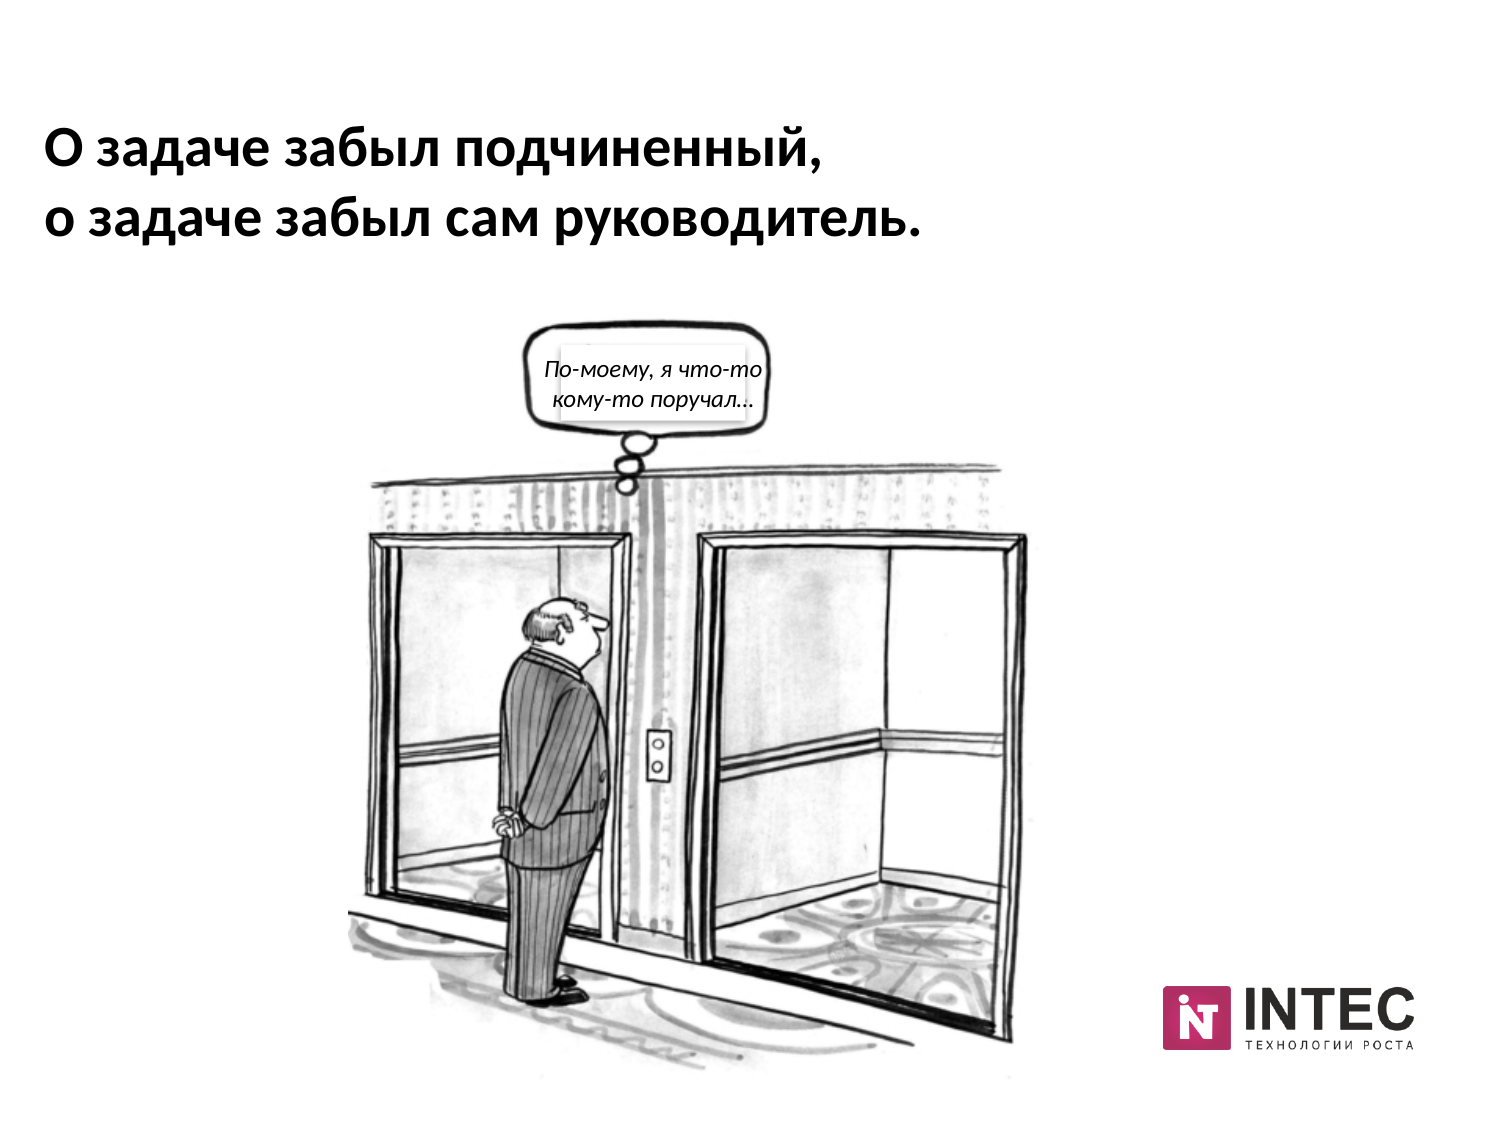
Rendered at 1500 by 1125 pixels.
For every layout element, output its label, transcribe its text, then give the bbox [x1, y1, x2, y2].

text_box О задаче забыл подчиненный, о задаче забыл сам руководитель. [29, 30, 1211, 606]
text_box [348, 302, 1043, 1086]
picture [1163, 985, 1414, 1050]
